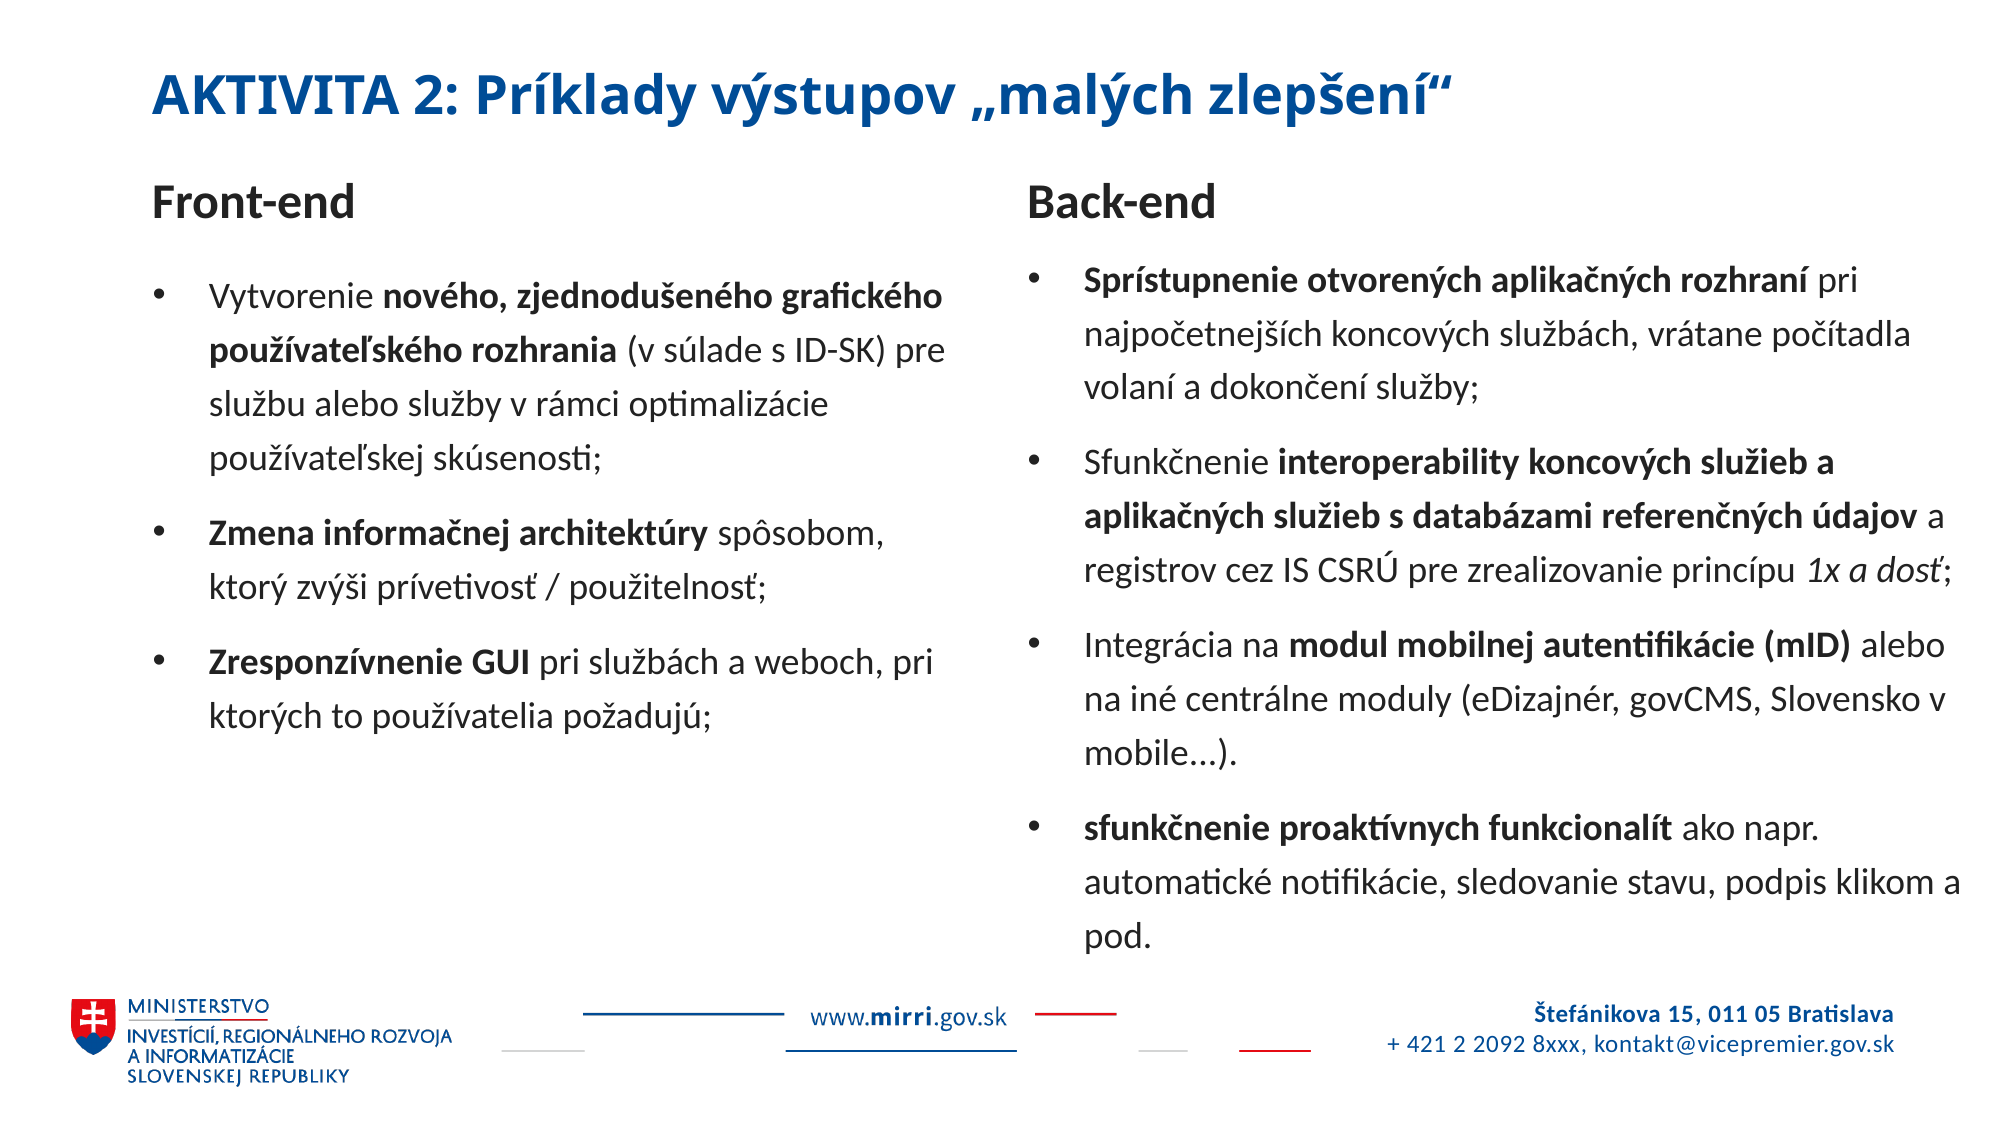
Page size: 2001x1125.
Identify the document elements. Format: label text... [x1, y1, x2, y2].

picture [501, 1006, 1311, 1052]
list Sprístupnenie otvorených aplikačných rozhraní pri najpočetnejších koncových službách, vrátane počítadla volaní a dokončení služby; Sfunkčnenie interoperability koncových služieb a aplikačných služieb s databázami referenčných údajov a registrov cez IS CSRÚ pre zrealizovanie princípu 1x a dosť; Integrácia na modul mobilnej autentifikácie (mID) alebo na iné centrálne moduly (eDizajnér, govCMS, Slovensko v mobile...). sfunkčnenie proaktívnych funkcionalít ako napr. automatické notifikácie, sledovanie stavu, podpis klikom a pod. [1012, 238, 2000, 985]
list Vytvorenie nového, zjednodušeného grafického používateľského rozhrania (v súlade s ID-SK) pre službu alebo služby v rámci optimalizácie používateľskej skúsenosti; Zmena informačnej architektúry spôsobom, ktorý zvýši prívetivosť / použitelnosť; Zresponzívnenie GUI pri službách a weboch, pri ktorých to používatelia požadujú; [137, 278, 984, 777]
picture [71, 999, 452, 1087]
title AKTIVITA 2: Príklady výstupov „malých zlepšení“ [137, 59, 1863, 278]
